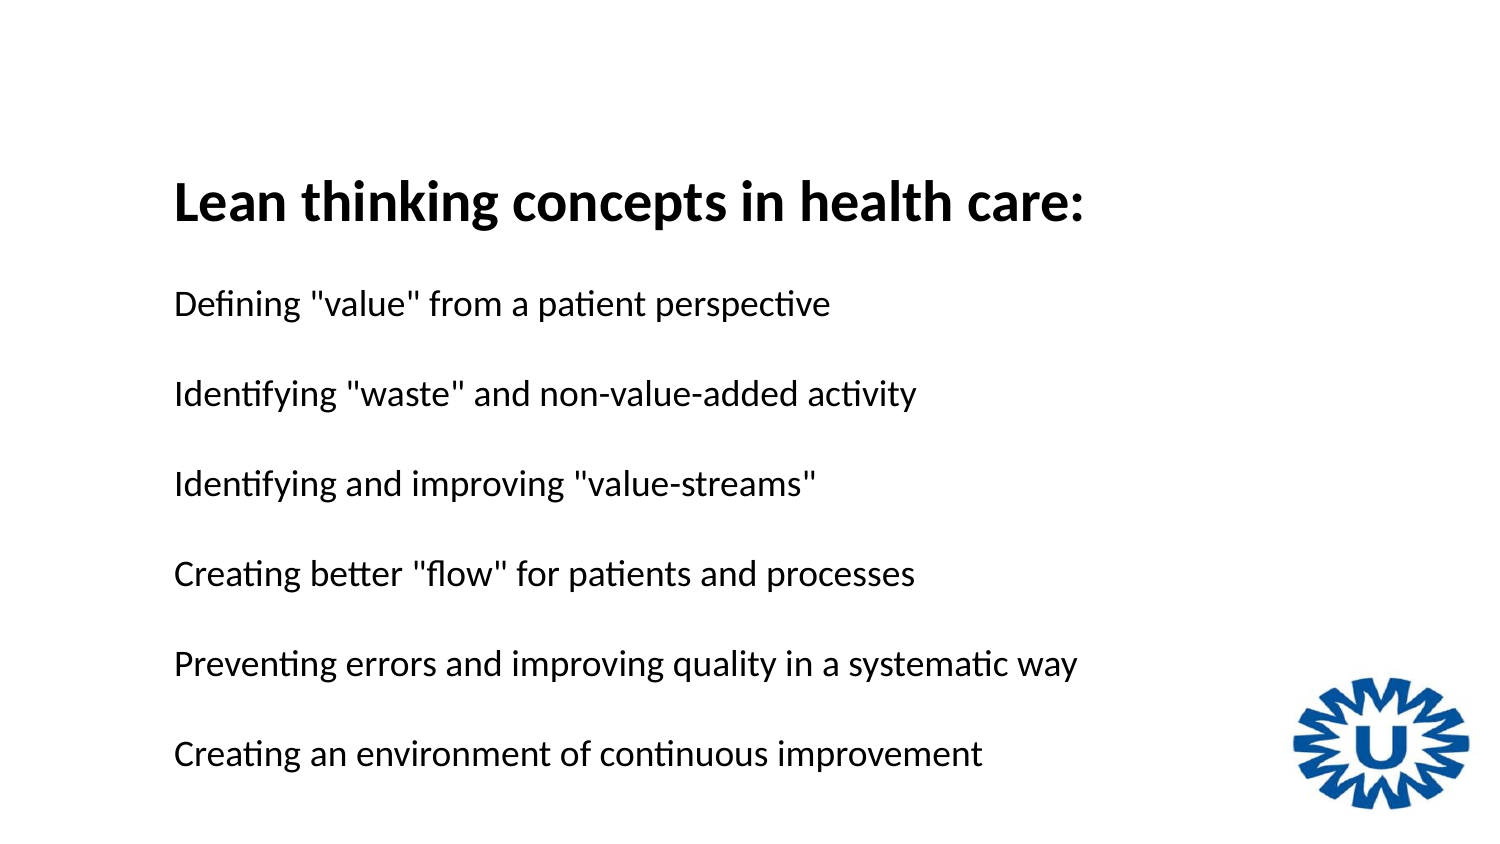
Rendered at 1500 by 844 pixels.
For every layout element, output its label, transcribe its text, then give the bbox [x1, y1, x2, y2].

text_box Lean thinking concepts in health care: Defining "value" from a patient perspective Identifying "waste" and non-value-added activity Identifying and improving "value-streams" Creating better "flow" for patients and processes Preventing errors and improving quality in a systematic way Creating an environment of continuous improvement [159, 156, 1329, 781]
picture [1281, 669, 1480, 819]
